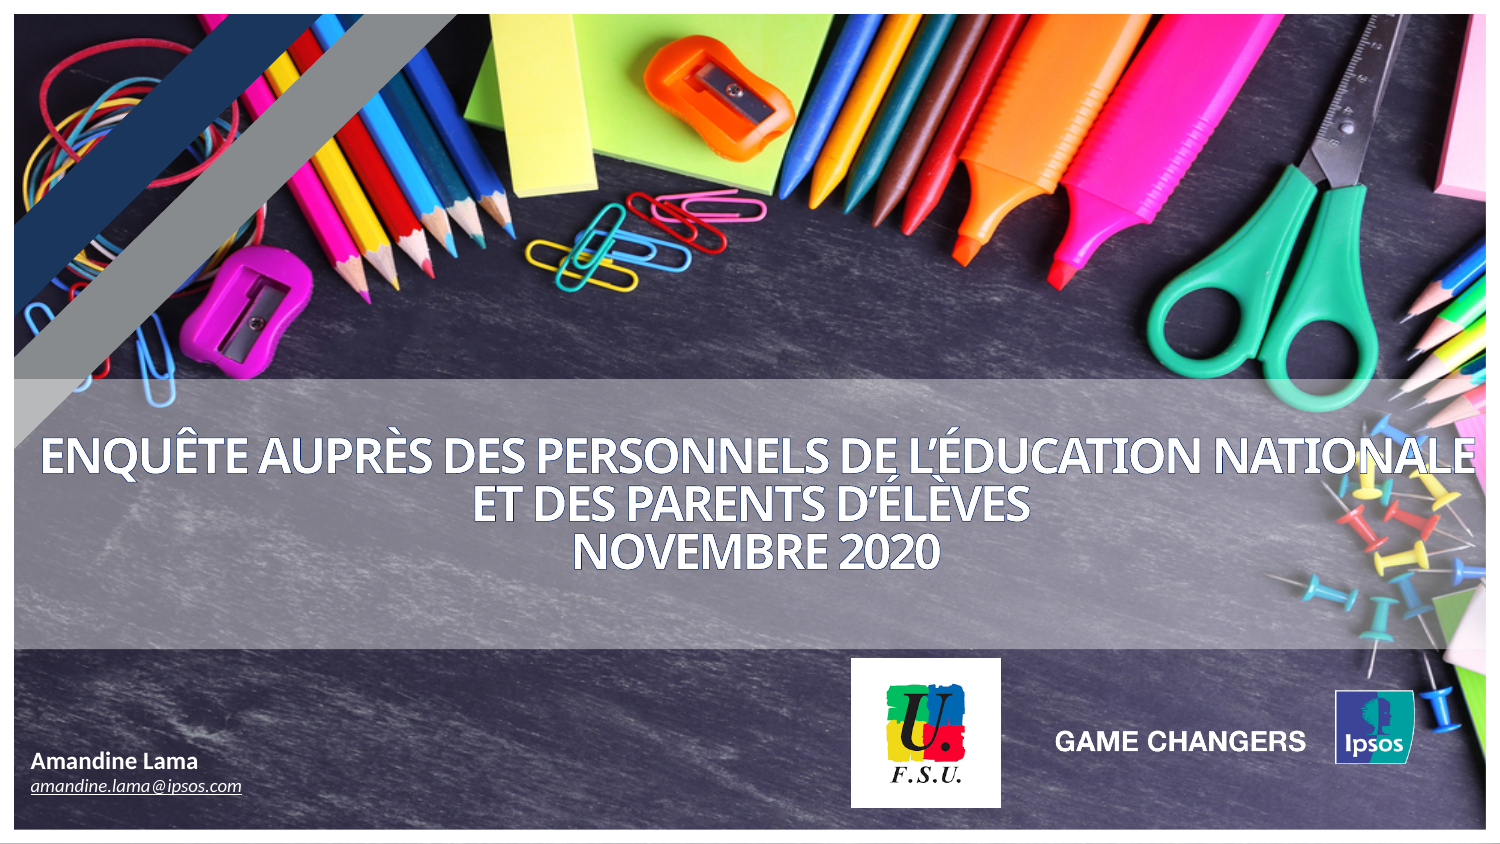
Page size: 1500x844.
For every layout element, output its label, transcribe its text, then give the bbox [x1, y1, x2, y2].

picture [14, 14, 228, 224]
picture [14, 14, 363, 356]
text_box Amandine Lama amandine.lama@ipsos.com [15, 721, 360, 804]
title ENQUête auprès des personnels de l’éducation nationale et des parents d’élèves Novembre 2020 [0, 379, 1500, 650]
picture [14, 650, 1485, 829]
picture [87, 14, 1485, 379]
